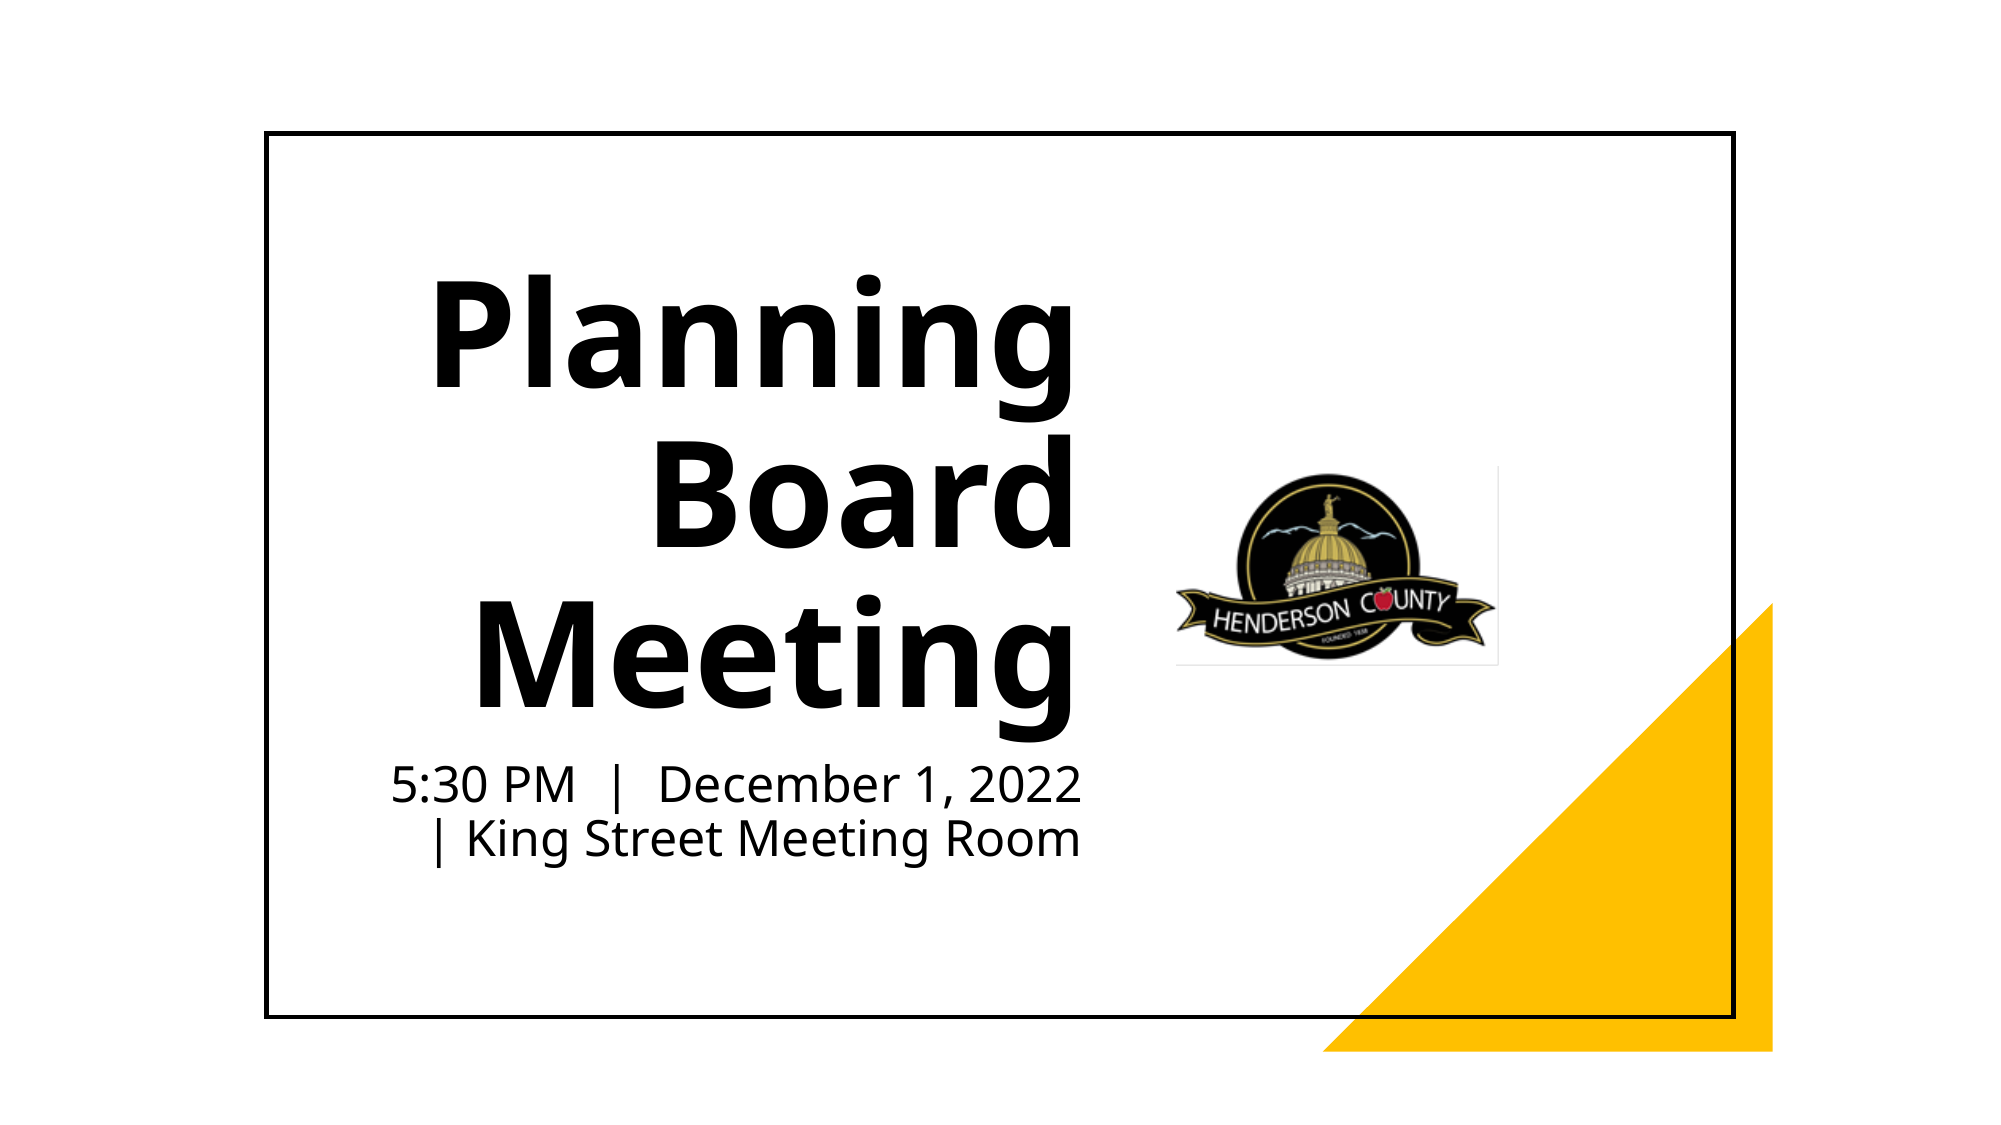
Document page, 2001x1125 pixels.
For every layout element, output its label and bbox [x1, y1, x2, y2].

text_box [266, 132, 1734, 1018]
picture [1176, 466, 1500, 667]
text_box [1320, 600, 1774, 1053]
